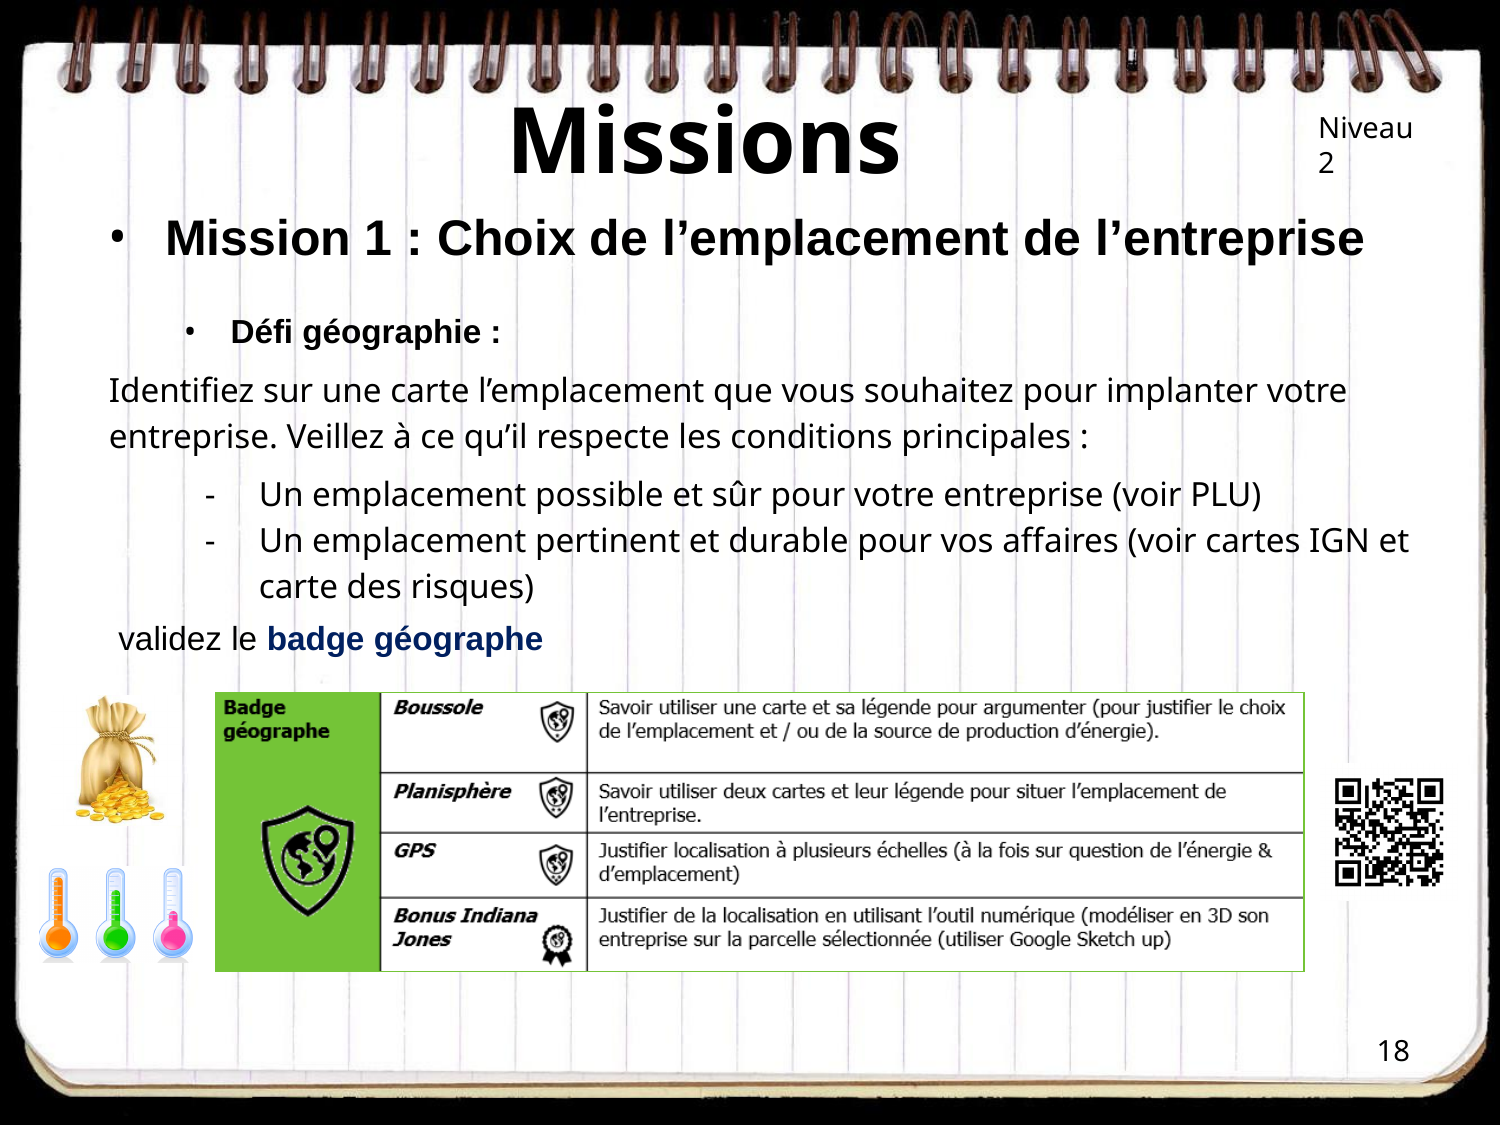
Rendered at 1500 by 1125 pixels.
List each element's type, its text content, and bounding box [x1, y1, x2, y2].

text_box Mission 1 : Choix de l’emplacement de l’entreprise Défi géographie : Identifiez sur une carte l’emplacement que vous souhaitez pour implanter votre entreprise. Veillez à ce qu’il respecte les conditions principales : Un emplacement possible et sûr pour votre entreprise (voir PLU) Un emplacement pertinent et durable pour vos affaires (voir cartes IGN et carte des risques) validez le badge géographe [94, 198, 1460, 665]
text_box 18 [1074, 1024, 1425, 1103]
text_box Missions [29, 42, 1380, 231]
picture [0, 0, 1500, 1125]
text_box Niveau 2 [1303, 101, 1442, 153]
